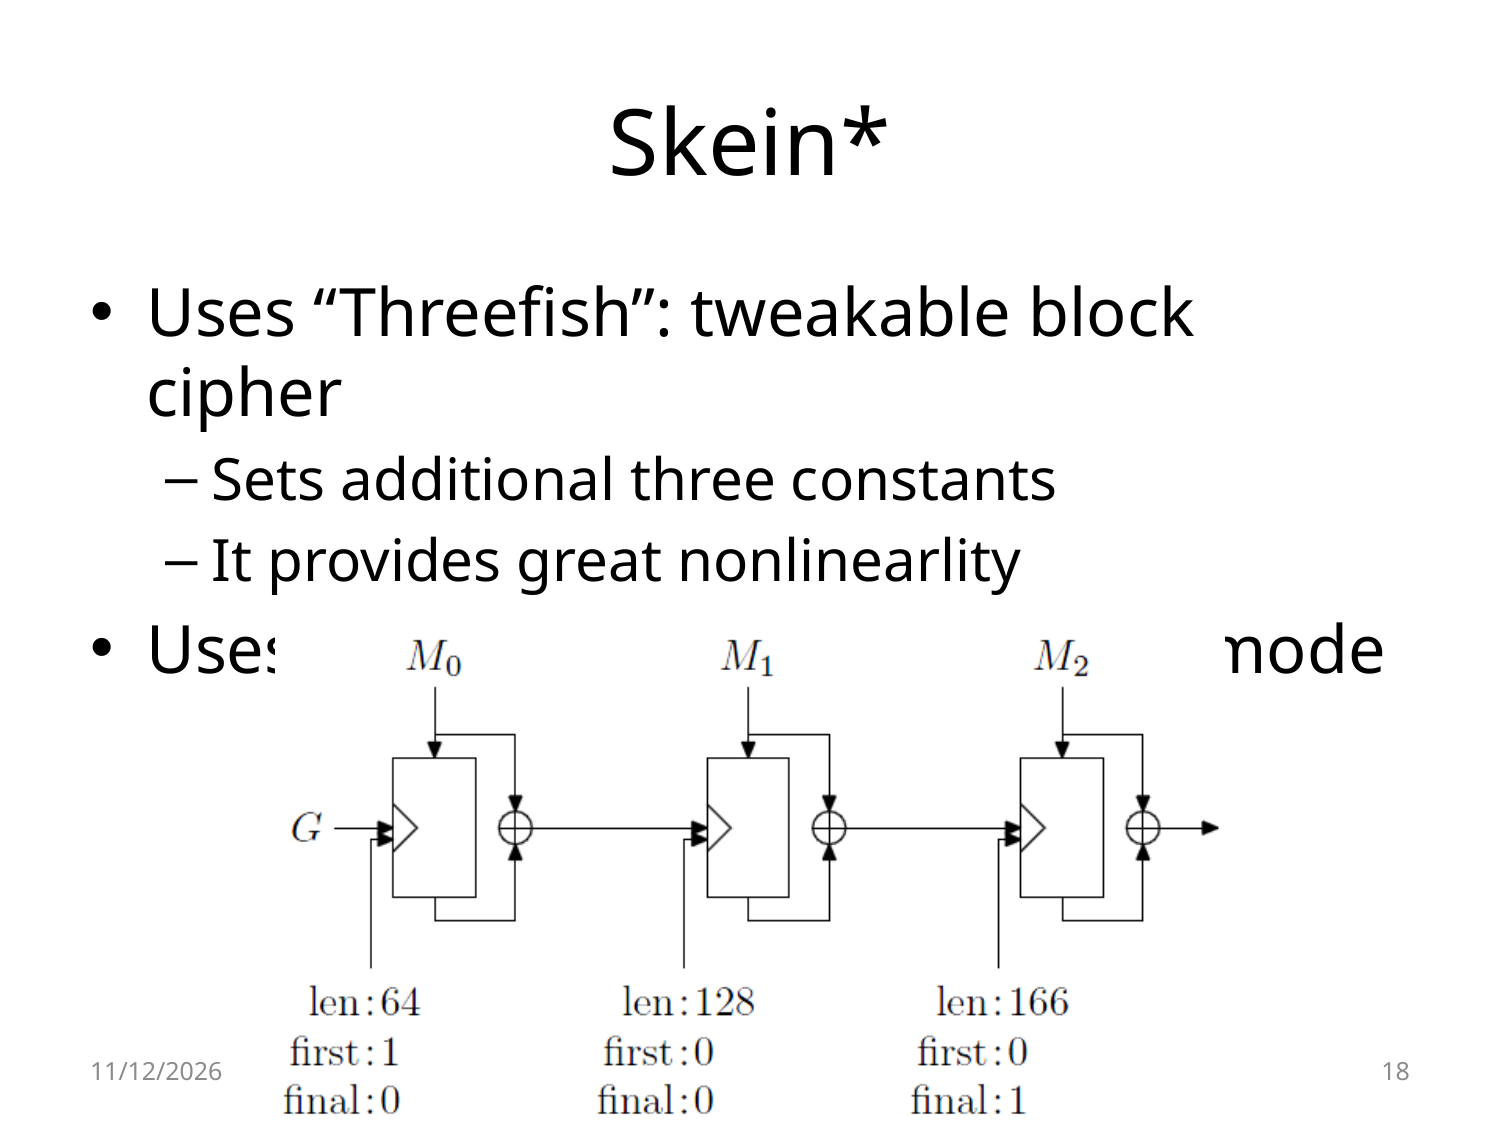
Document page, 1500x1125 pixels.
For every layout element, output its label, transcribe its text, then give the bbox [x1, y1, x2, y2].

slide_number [75, 1042, 270, 1103]
list Uses “Threefish”: tweakable block cipher Sets additional three constants It provides great nonlinearlity Uses Unique Block Iteration (UBI) mode [75, 262, 1425, 1005]
title Skein* [75, 45, 1425, 233]
picture [275, 619, 1225, 1125]
slide_number 18 [1230, 1042, 1425, 1103]
